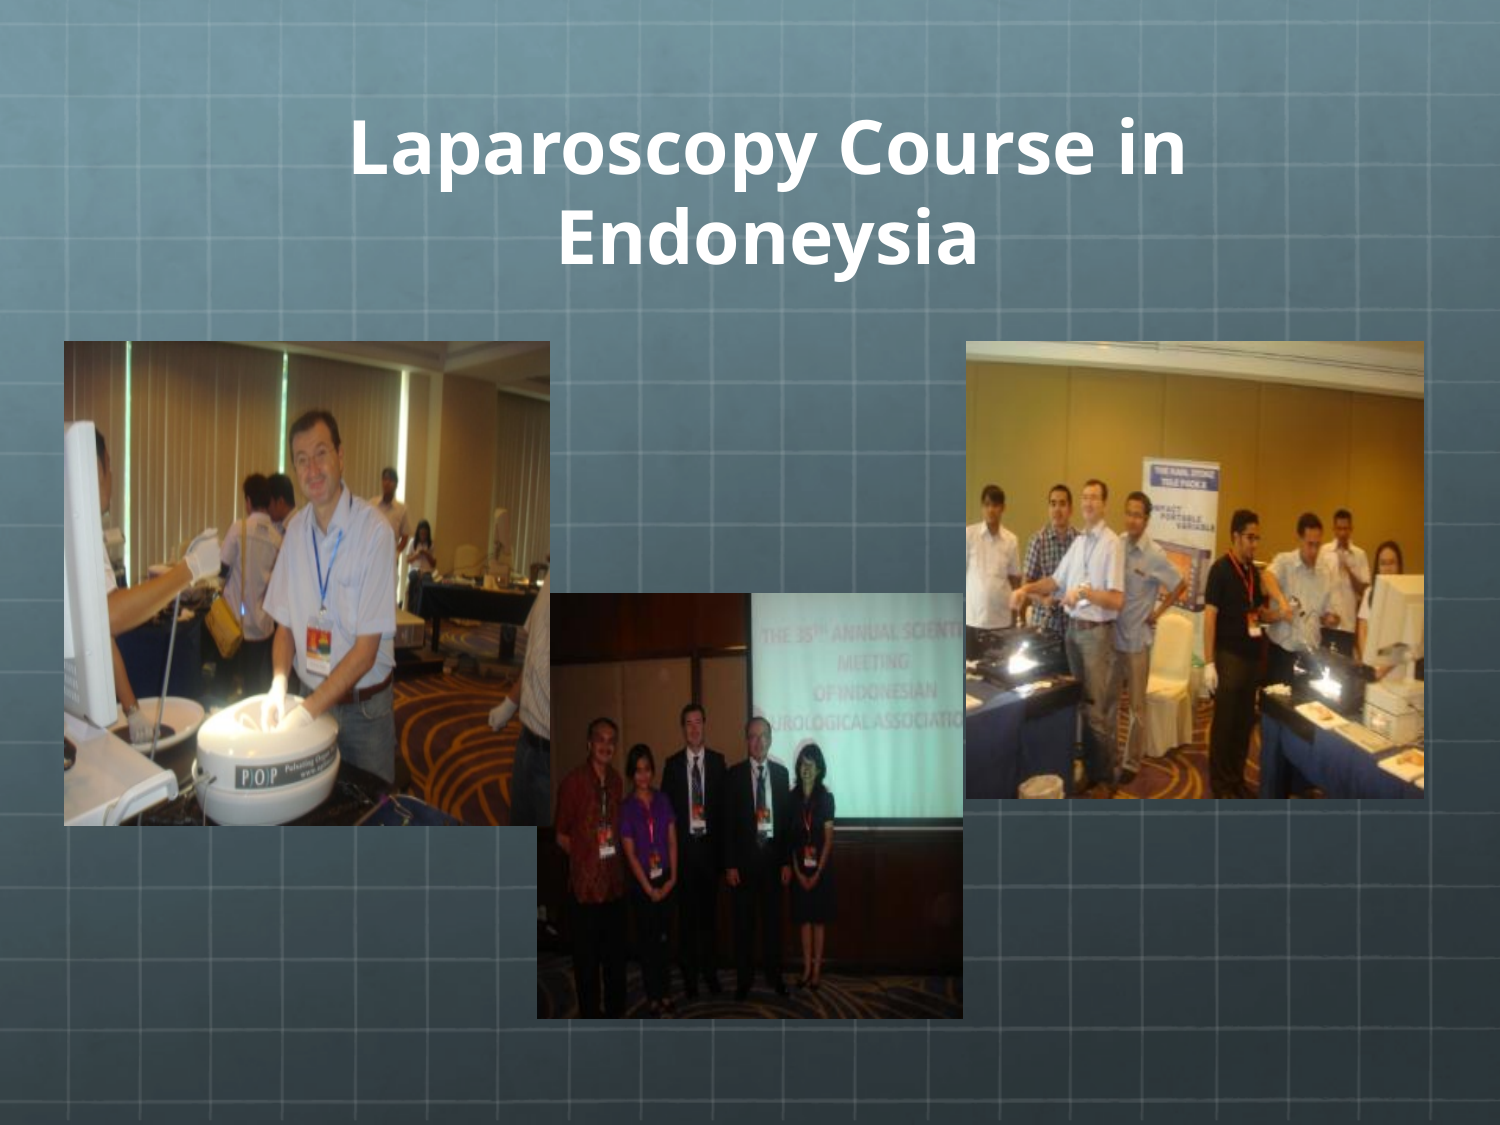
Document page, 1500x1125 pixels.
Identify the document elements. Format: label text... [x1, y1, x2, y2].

picture [0, 0, 1500, 1125]
title Laparoscopy Course in Endoneysia [149, 114, 1387, 265]
